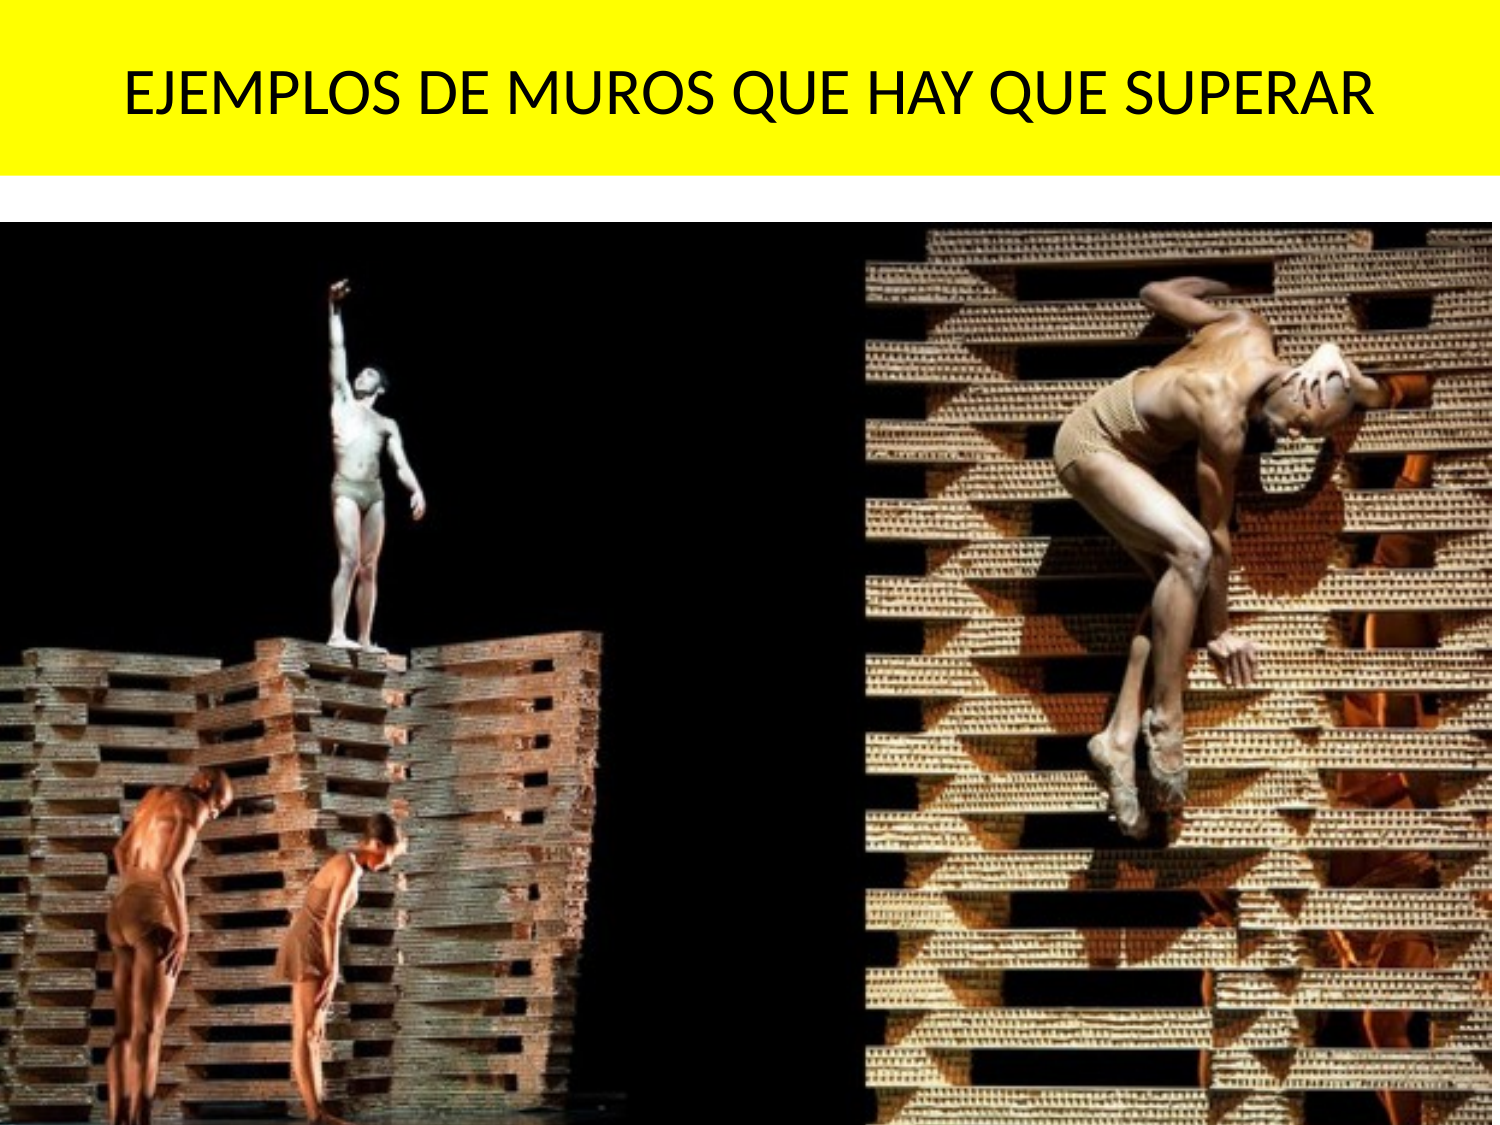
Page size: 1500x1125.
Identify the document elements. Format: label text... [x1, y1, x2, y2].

title EJEMPLOS DE MUROS QUE HAY QUE SUPERAR [0, 0, 1500, 176]
picture [0, 222, 1492, 1125]
